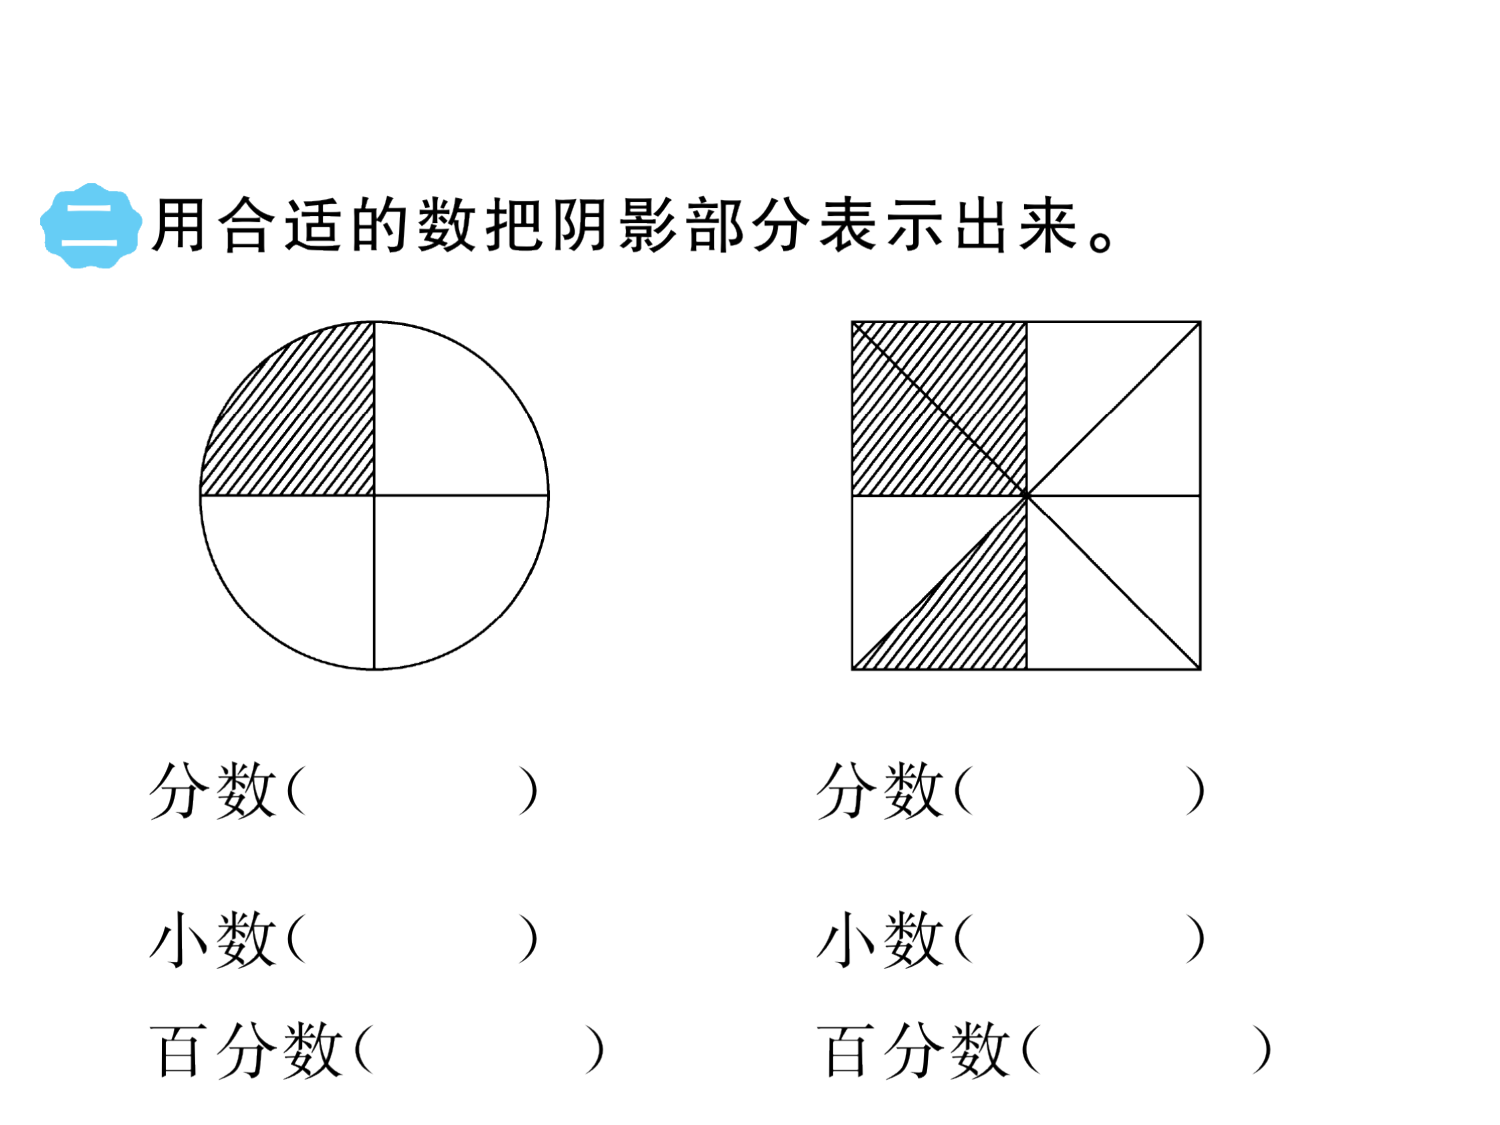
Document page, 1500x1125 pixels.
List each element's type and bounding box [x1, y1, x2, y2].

picture [35, 177, 1426, 1122]
